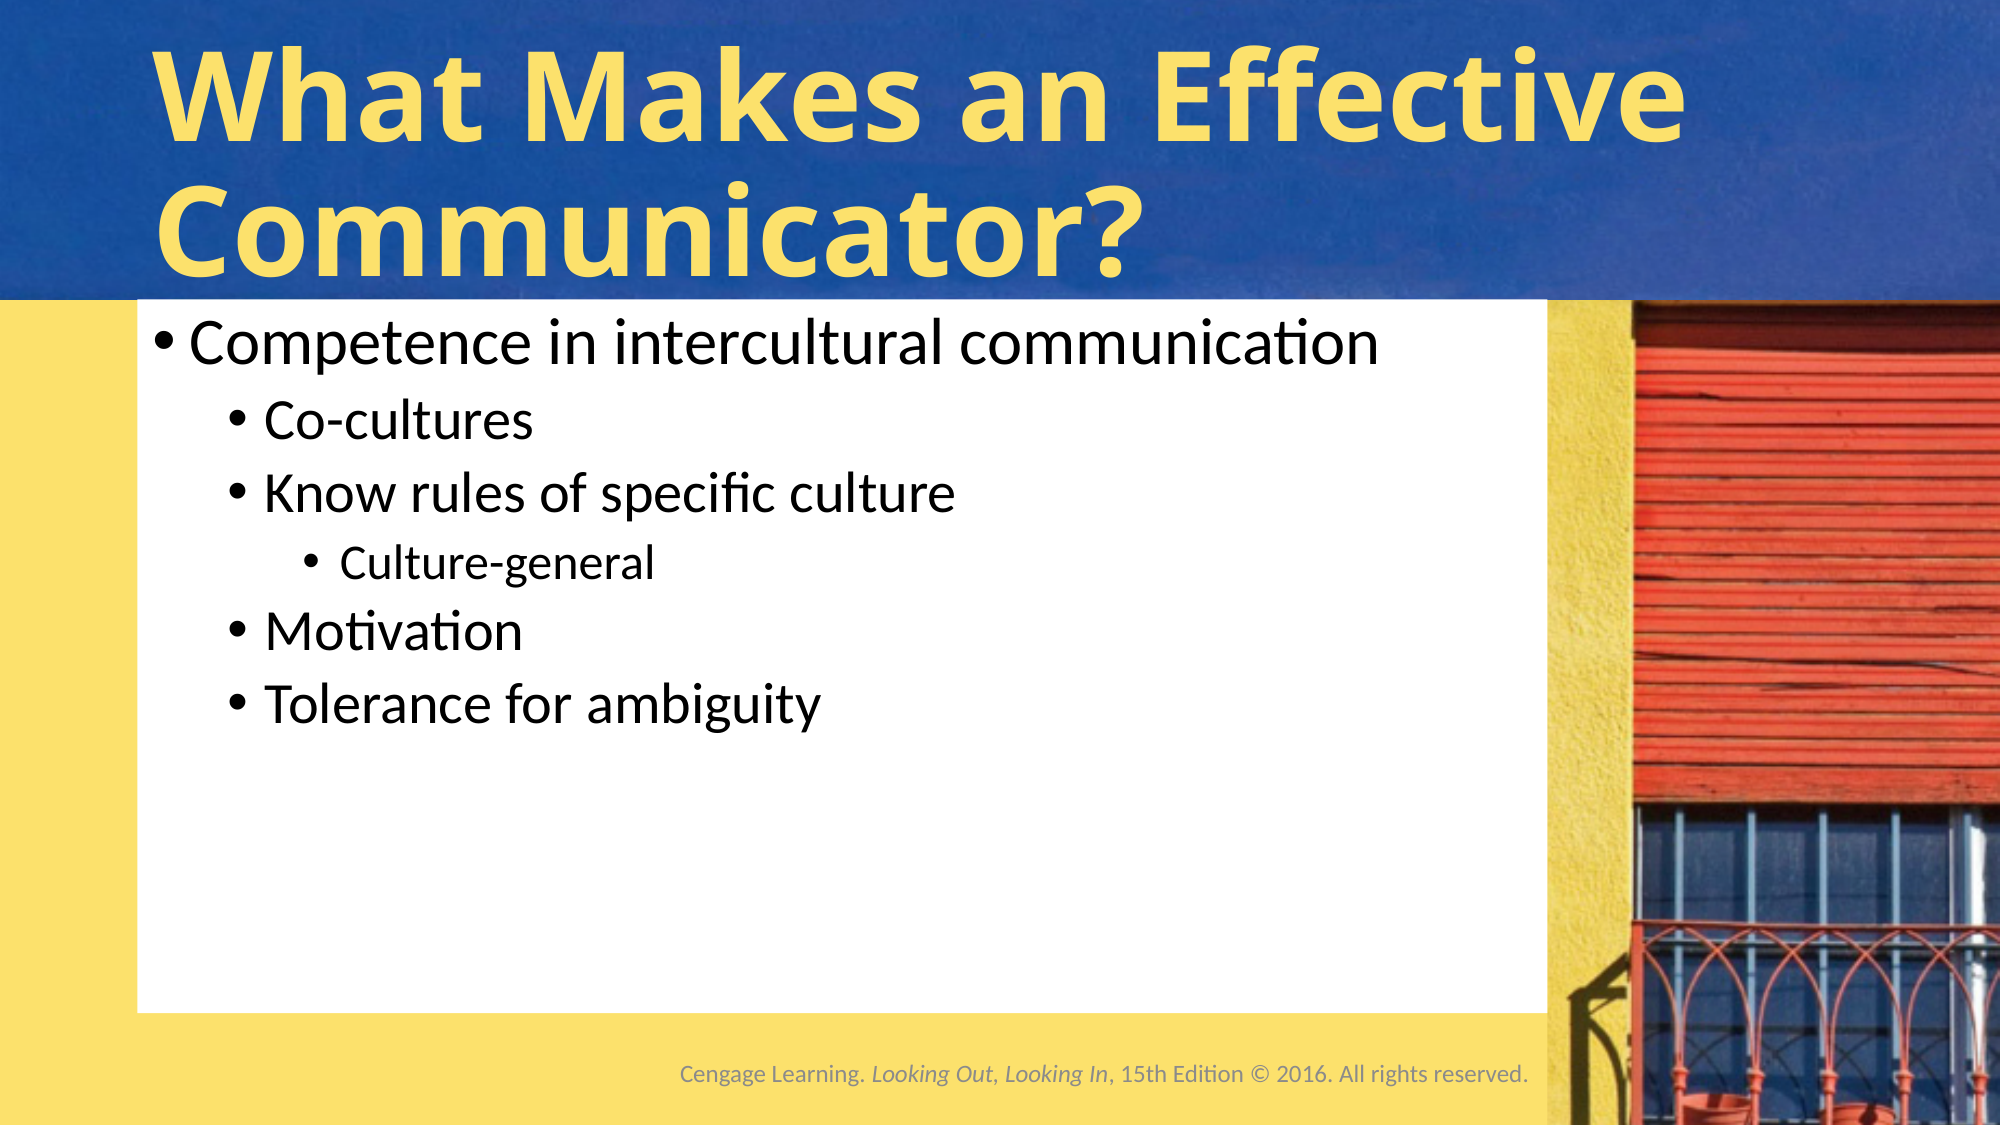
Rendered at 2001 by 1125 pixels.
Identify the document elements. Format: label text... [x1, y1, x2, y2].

title What Makes an Effective Communicator? [137, 59, 1863, 278]
list Competence in intercultural communication Co-cultures Know rules of specific culture Culture-general Motivation Tolerance for ambiguity [137, 299, 1548, 1014]
footer Cengage Learning. Looking Out, Looking In, 15th Edition © 2016. All rights reserved. [662, 1042, 1548, 1103]
picture [0, 0, 2000, 1125]
